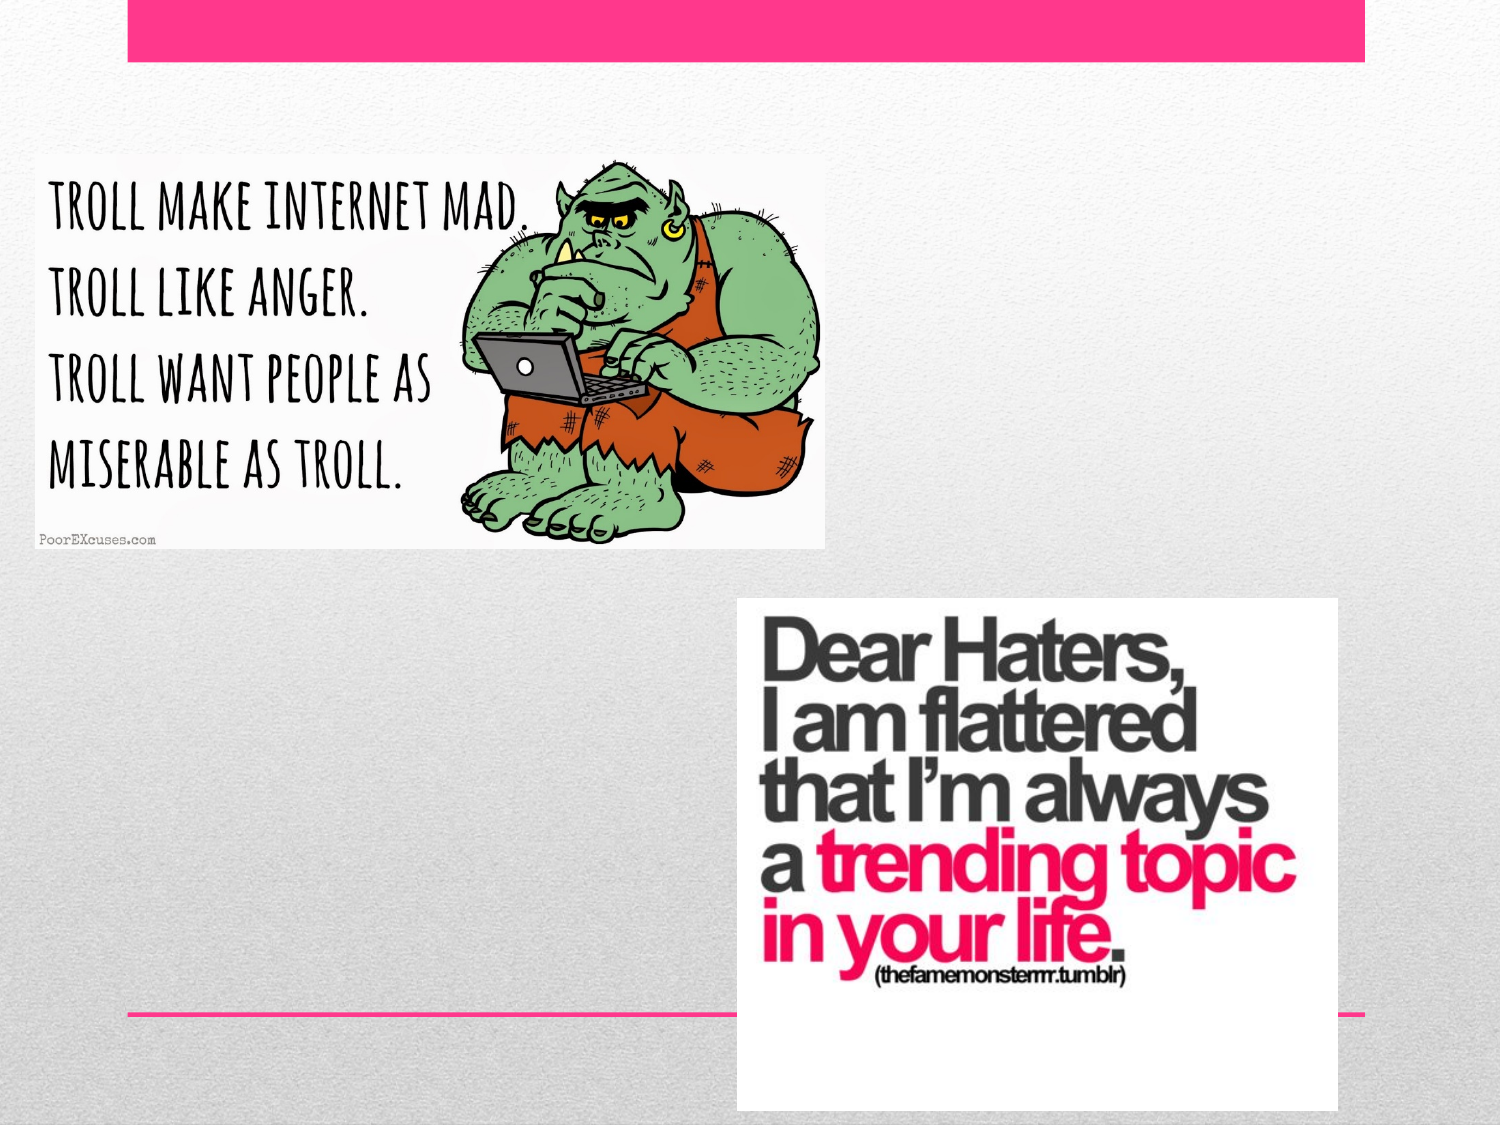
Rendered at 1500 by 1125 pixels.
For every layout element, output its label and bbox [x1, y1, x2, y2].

list [35, 153, 826, 550]
picture [736, 597, 1339, 1112]
